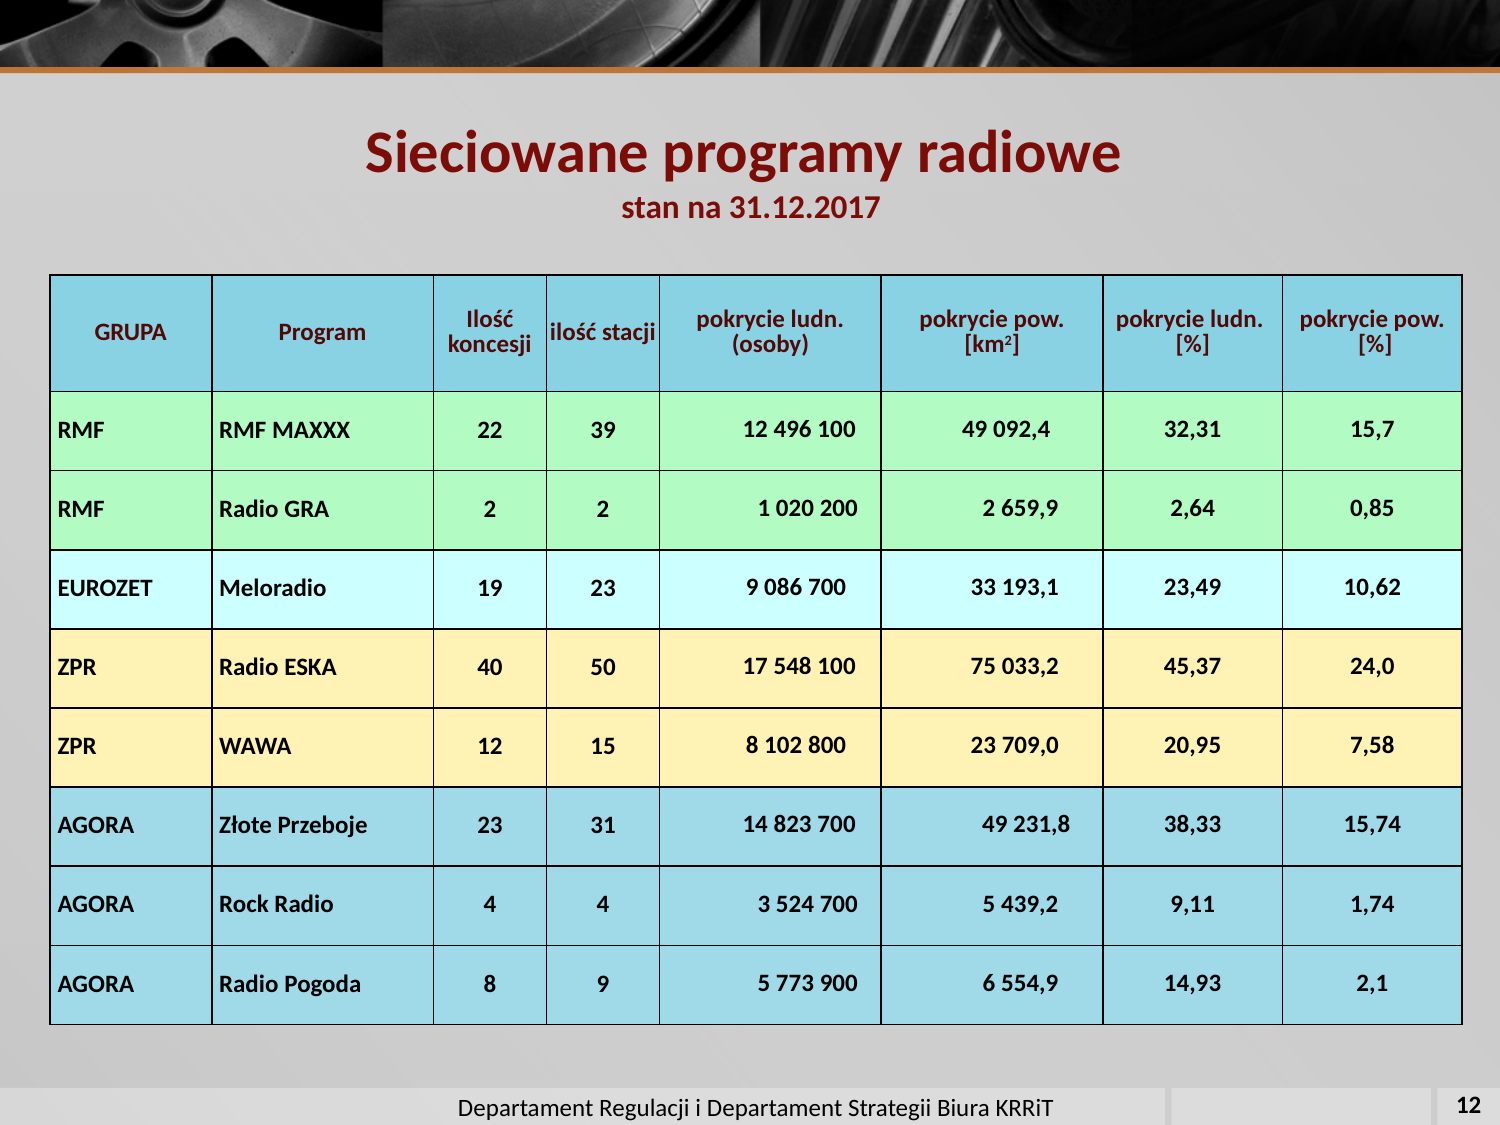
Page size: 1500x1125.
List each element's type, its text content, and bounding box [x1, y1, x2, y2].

table_cell 2 [434, 471, 546, 549]
table_cell ZPR [51, 630, 211, 707]
table_cell 23 [434, 788, 546, 865]
table_header pokrycie ludn. (osoby) [660, 276, 880, 391]
table_cell 45,37 [1104, 630, 1282, 707]
table_cell 9 [547, 946, 659, 1024]
table_cell 2 659,9 [882, 471, 1102, 549]
table_cell 5 439,2 [882, 867, 1102, 945]
table_cell 75 033,2 [882, 630, 1102, 707]
footer Departament Regulacji i Departament Strategii Biura KRRiT [212, 1087, 1300, 1125]
picture [0, 0, 1500, 67]
table_cell 40 [434, 630, 546, 707]
table_header Ilość koncesji [434, 276, 546, 391]
table_cell AGORA [51, 788, 211, 865]
table_header ilość stacji [547, 276, 659, 391]
table_cell Rock Radio [213, 867, 433, 945]
table_cell 22 [434, 392, 546, 470]
table_cell Złote Przeboje [213, 788, 433, 865]
table_cell RMF [51, 392, 211, 470]
table_cell 38,33 [1104, 788, 1282, 865]
table_cell 6 554,9 [882, 946, 1102, 1024]
table_cell 9,11 [1104, 867, 1282, 945]
table_header pokrycie pow. [%] [1283, 276, 1461, 391]
table_header Program [213, 276, 433, 391]
table_cell 23 709,0 [882, 709, 1102, 786]
table_cell AGORA [51, 946, 211, 1024]
table_cell 8 [434, 946, 546, 1024]
table_cell 23 [547, 551, 659, 628]
table_cell 10,62 [1283, 551, 1461, 628]
table_cell RMF [51, 471, 211, 549]
title Sieciowane programy radiowe stan na 31.12.2017 [27, 87, 1475, 250]
table_cell 14,93 [1104, 946, 1282, 1024]
table_cell RMF MAXXX [213, 392, 433, 470]
table_cell 49 092,4 [882, 392, 1102, 470]
table_cell 24,0 [1283, 630, 1461, 707]
slide_number 12 [1434, 1084, 1497, 1122]
table_cell ZPR [51, 709, 211, 786]
table_cell 15 [547, 709, 659, 786]
table_cell 2,1 [1283, 946, 1461, 1024]
table_cell Meloradio [213, 551, 433, 628]
table_cell 15,74 [1283, 788, 1461, 865]
table_cell 15,7 [1283, 392, 1461, 470]
table_cell 4 [547, 867, 659, 945]
table_cell 17 548 100 [660, 630, 880, 707]
table_cell 5 773 900 [660, 946, 880, 1024]
table_cell 39 [547, 392, 659, 470]
table_cell Radio GRA [213, 471, 433, 549]
table_cell 1,74 [1283, 867, 1461, 945]
table_cell 2 [547, 471, 659, 549]
table_cell 3 524 700 [660, 867, 880, 945]
table_cell 2,64 [1104, 471, 1282, 549]
table_cell 7,58 [1283, 709, 1461, 786]
table_cell WAWA [213, 709, 433, 786]
table_cell 12 [434, 709, 546, 786]
table_header pokrycie pow. [km2] [882, 276, 1102, 391]
table_cell 33 193,1 [882, 551, 1102, 628]
table_cell 31 [547, 788, 659, 865]
table_cell 0,85 [1283, 471, 1461, 549]
table_cell 19 [434, 551, 546, 628]
table_cell 14 823 700 [660, 788, 880, 865]
table_cell 8 102 800 [660, 709, 880, 786]
table_cell Radio Pogoda [213, 946, 433, 1024]
table_cell EUROZET [51, 551, 211, 628]
table_cell Radio ESKA [213, 630, 433, 707]
table_cell 23,49 [1104, 551, 1282, 628]
table_cell 20,95 [1104, 709, 1282, 786]
table_cell 1 020 200 [660, 471, 880, 549]
table_cell 4 [434, 867, 546, 945]
table_cell 32,31 [1104, 392, 1282, 470]
table_cell 49 231,8 [882, 788, 1102, 865]
table_cell 9 086 700 [660, 551, 880, 628]
table_header pokrycie ludn. [%] [1104, 276, 1282, 391]
table_header GRUPA [51, 276, 211, 391]
table_cell 50 [547, 630, 659, 707]
table_cell 12 496 100 [660, 392, 880, 470]
table_cell AGORA [51, 867, 211, 945]
